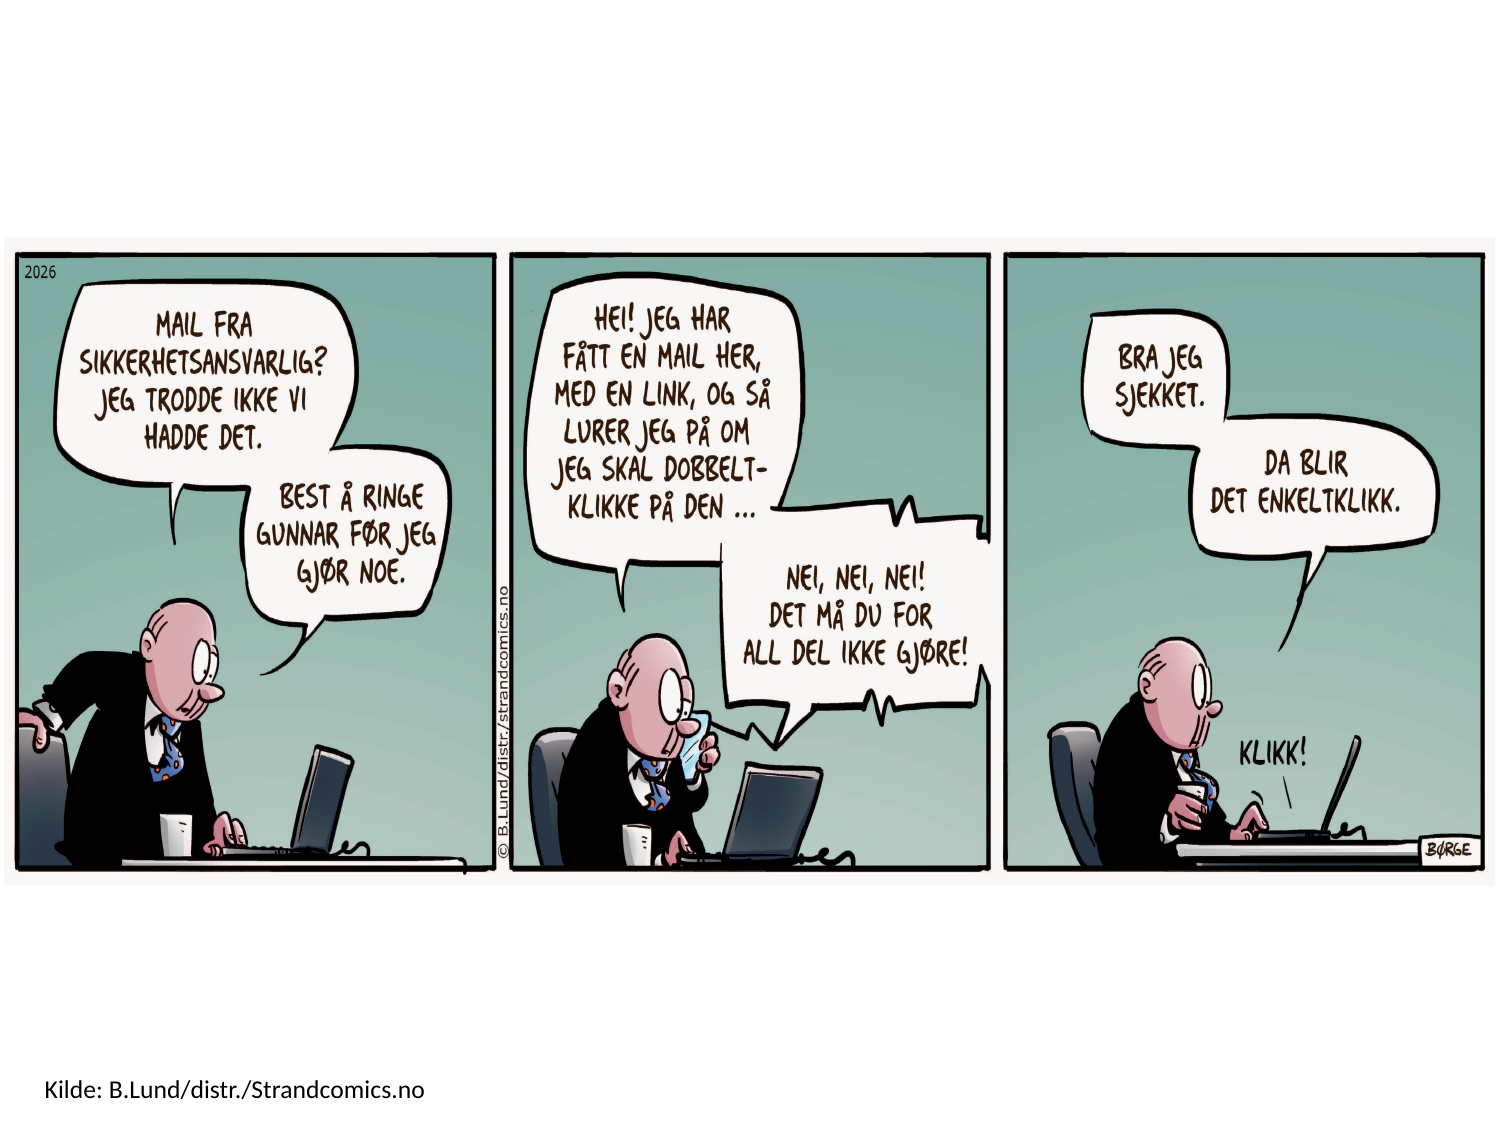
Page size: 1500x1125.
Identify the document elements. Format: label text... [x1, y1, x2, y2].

list Kilde: B.Lund/distr./Strandcomics.no [29, 1069, 536, 1112]
picture [4, 237, 1495, 885]
